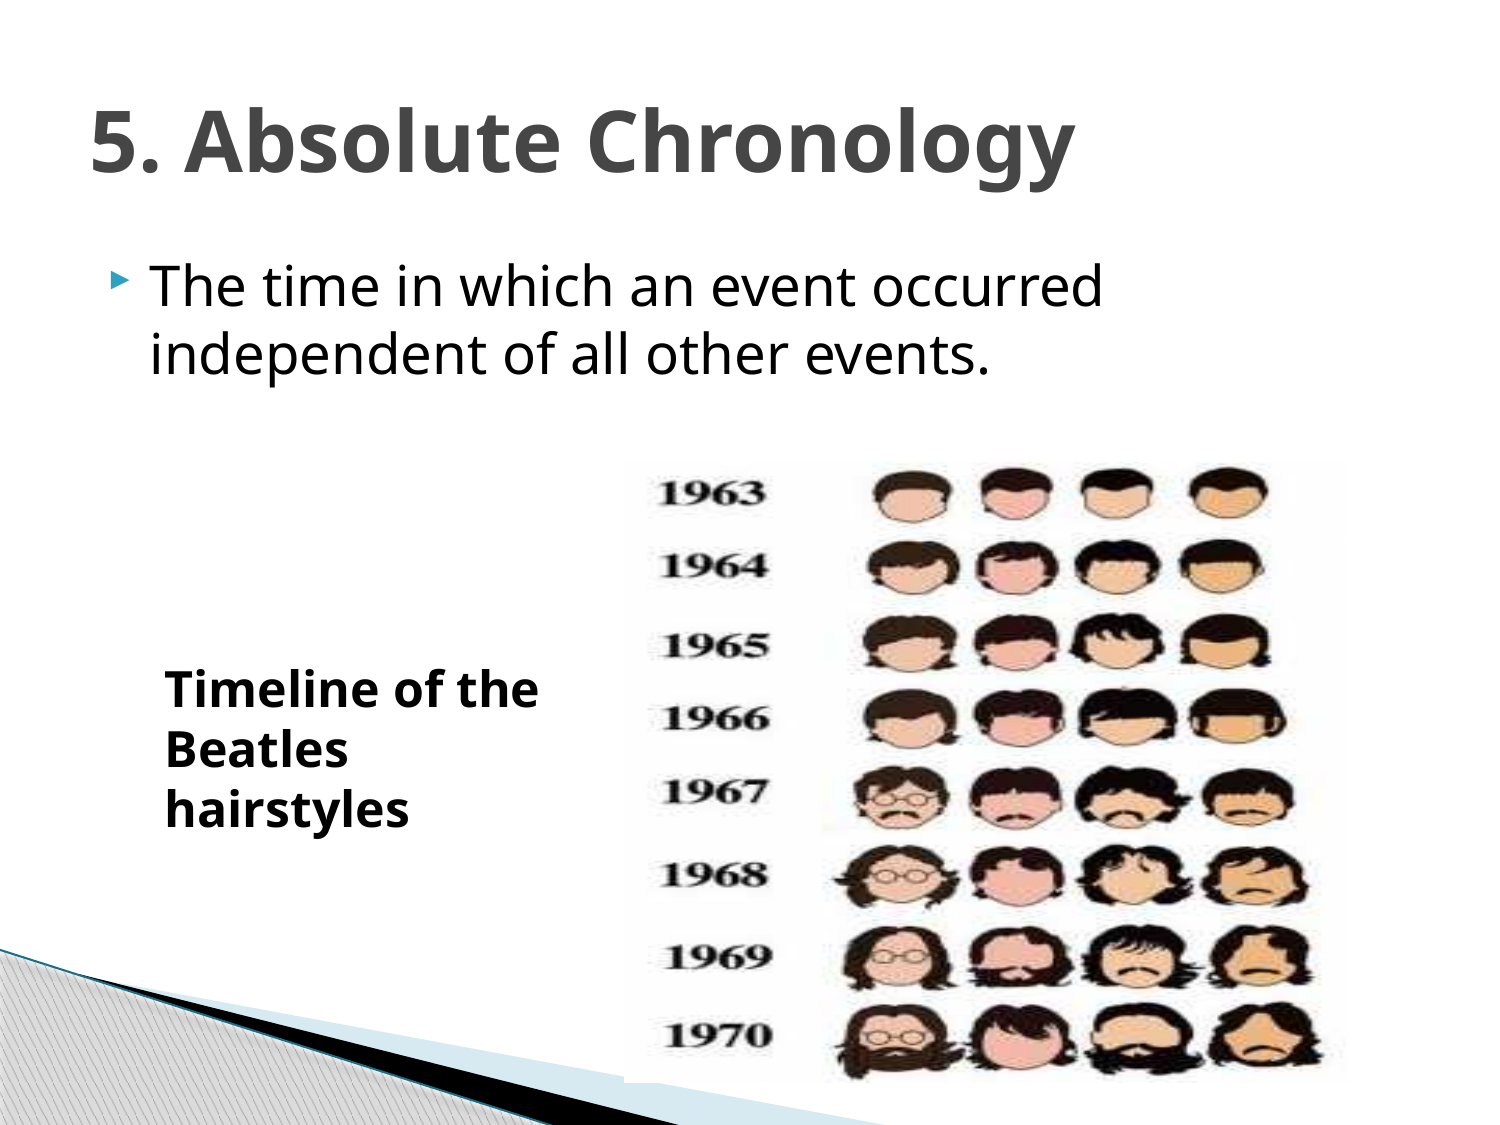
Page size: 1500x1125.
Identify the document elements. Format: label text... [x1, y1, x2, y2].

title 5. Absolute Chronology [75, 45, 1425, 233]
text_box Timeline of the Beatles hairstyles [149, 649, 600, 845]
picture [624, 462, 1351, 1083]
list The time in which an event occurred independent of all other events. [75, 243, 1425, 986]
